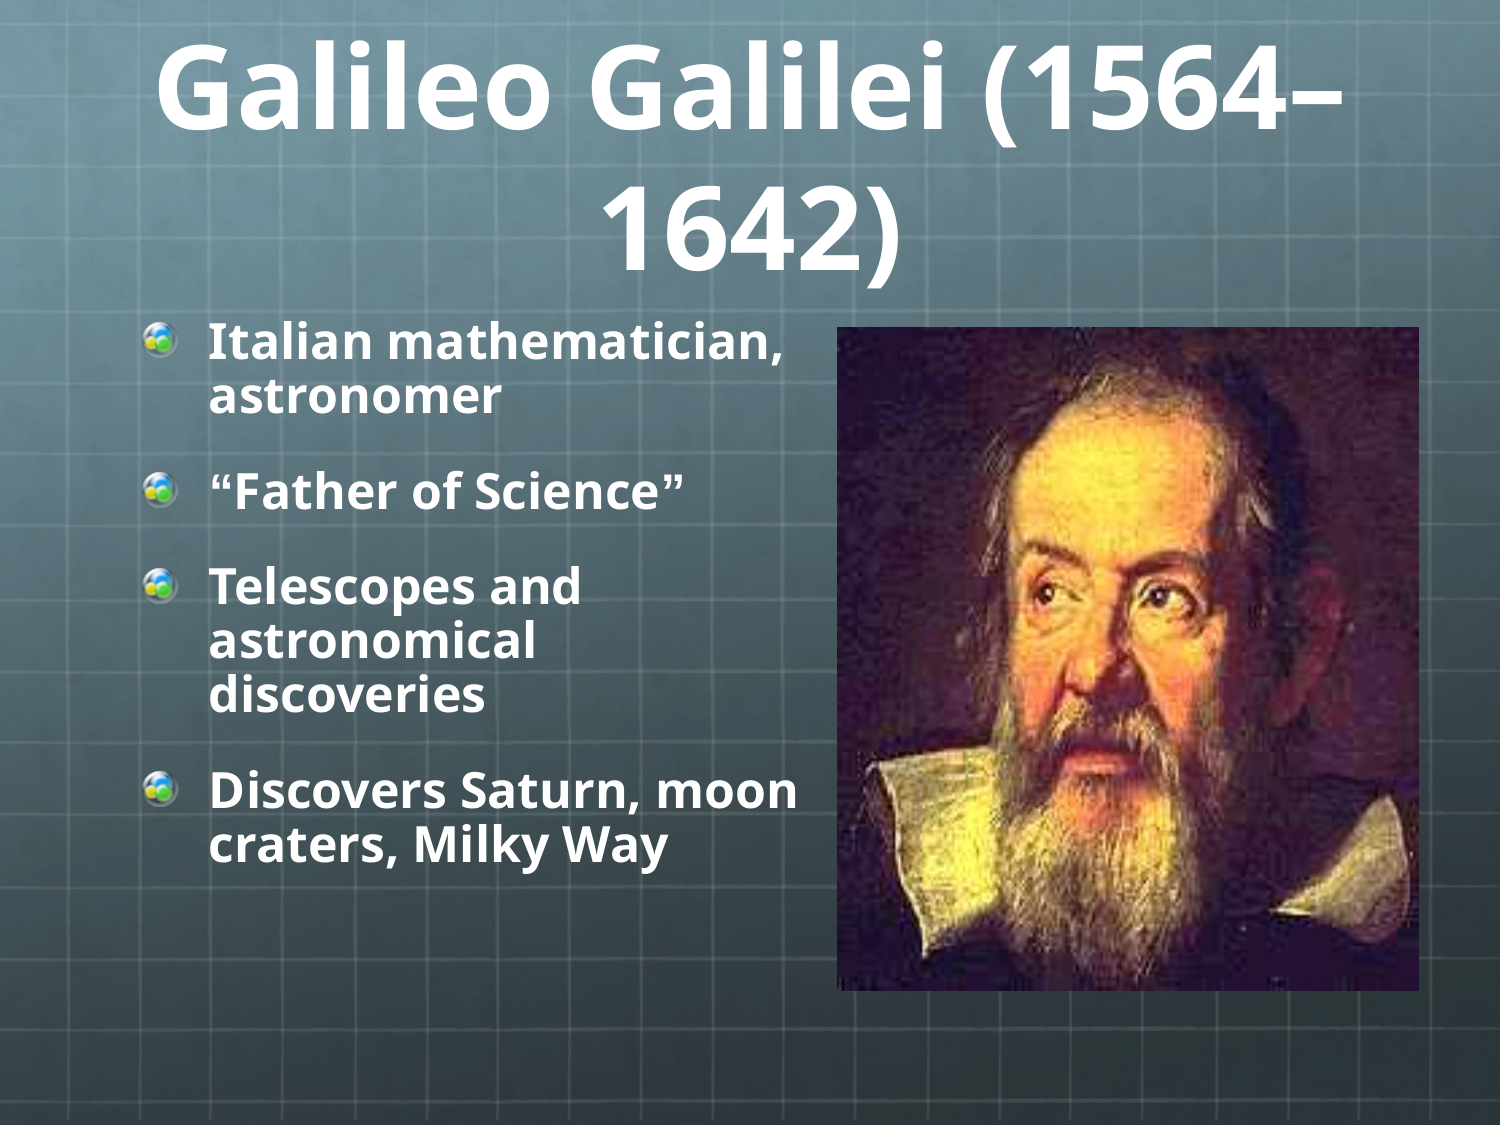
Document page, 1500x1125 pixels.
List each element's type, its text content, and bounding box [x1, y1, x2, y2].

title Galileo Galilei (1564–1642) [127, 17, 1372, 289]
picture [0, 0, 1500, 1125]
list Italian mathematician, astronomer “Father of Science” Telescopes and astronomical discoveries Discovers Saturn, moon craters, Milky Way [127, 308, 835, 958]
